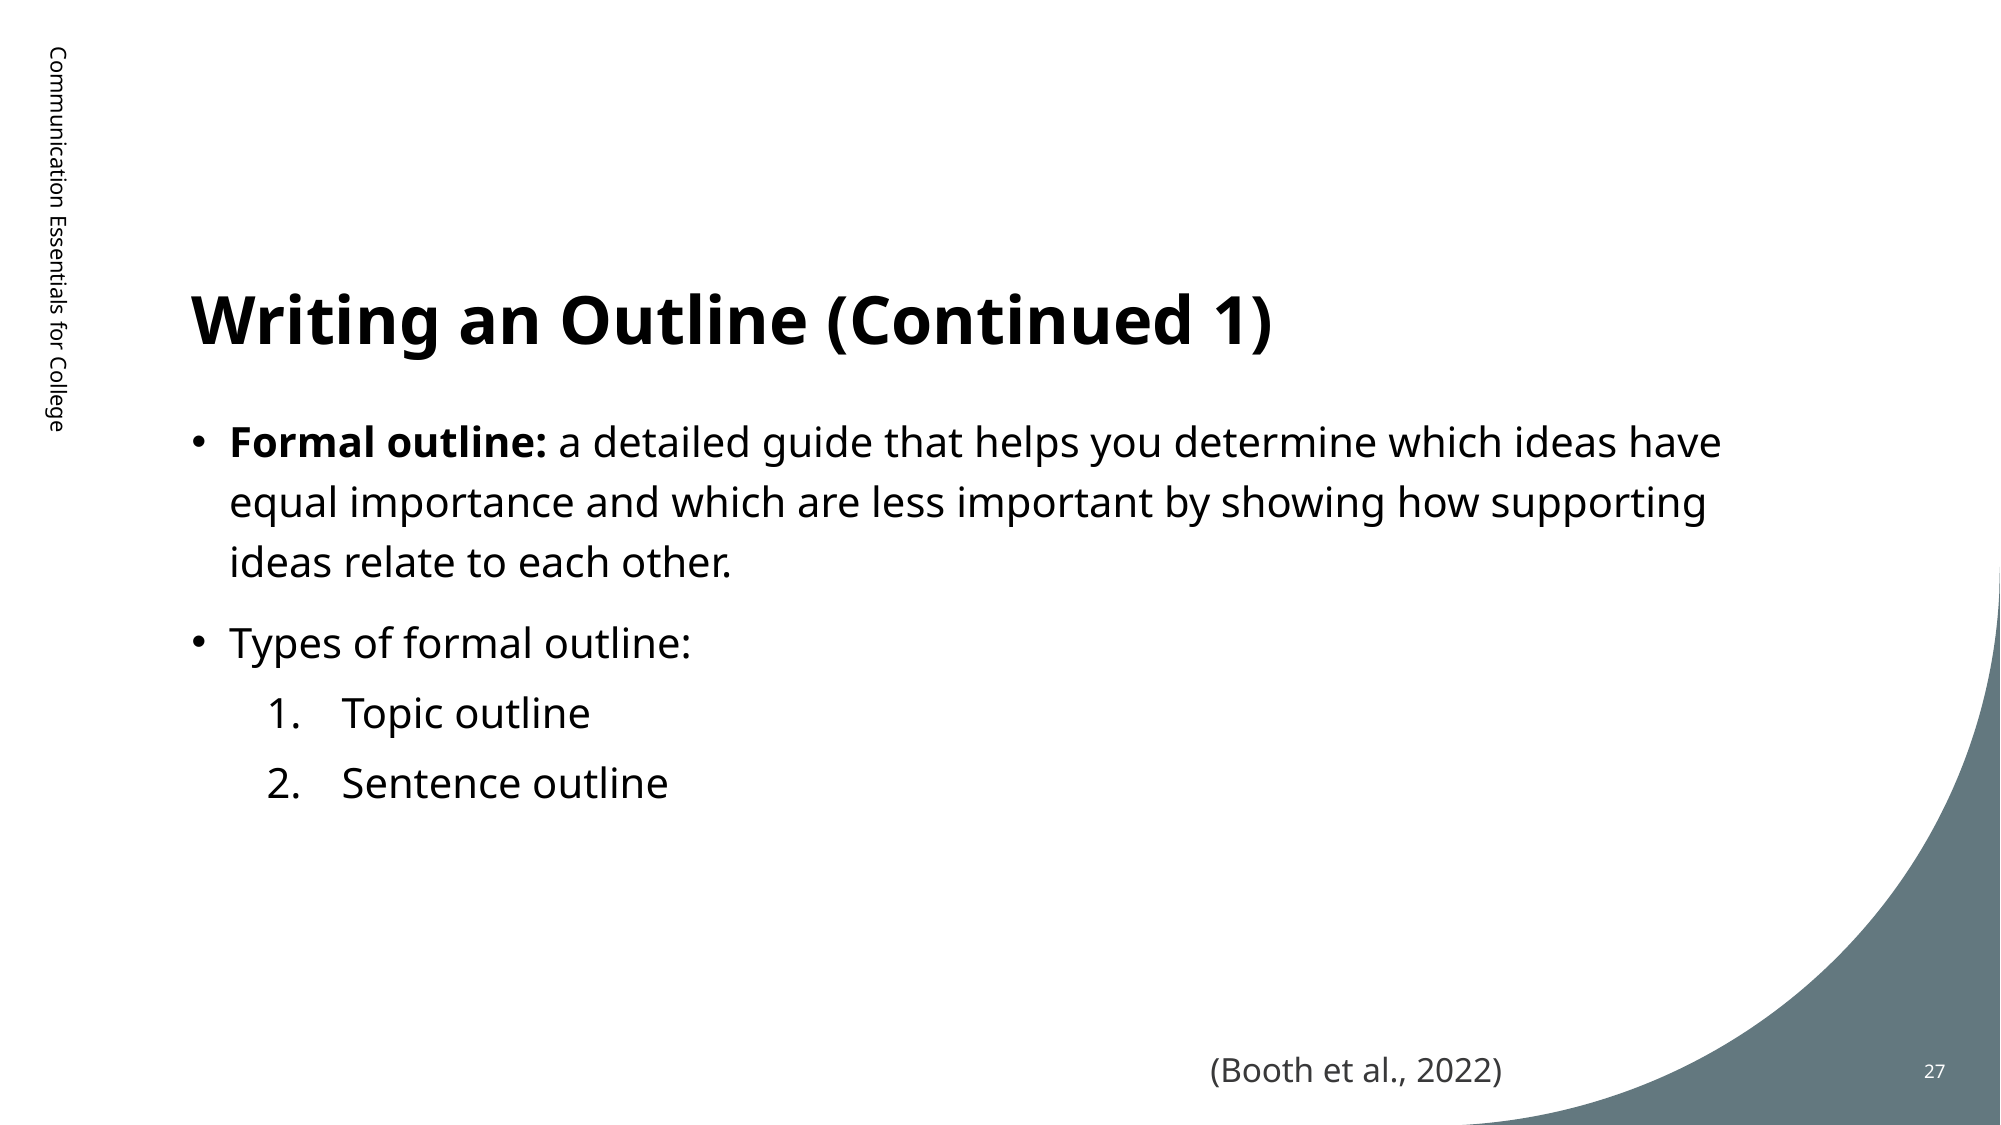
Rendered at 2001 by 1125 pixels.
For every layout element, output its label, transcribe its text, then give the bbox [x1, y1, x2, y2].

list Formal outline: a detailed guide that helps you determine which ideas have equal importance and which are less important by showing how supporting ideas relate to each other. Types of formal outline: Topic outline Sentence outline [176, 398, 1809, 975]
footer Communication Essentials for College [20, 31, 80, 661]
slide_number 27 [1893, 1042, 1961, 1103]
text_box (Booth et al., 2022) [1195, 1038, 1518, 1097]
title Writing an Outline (Continued 1) [176, 118, 1809, 366]
